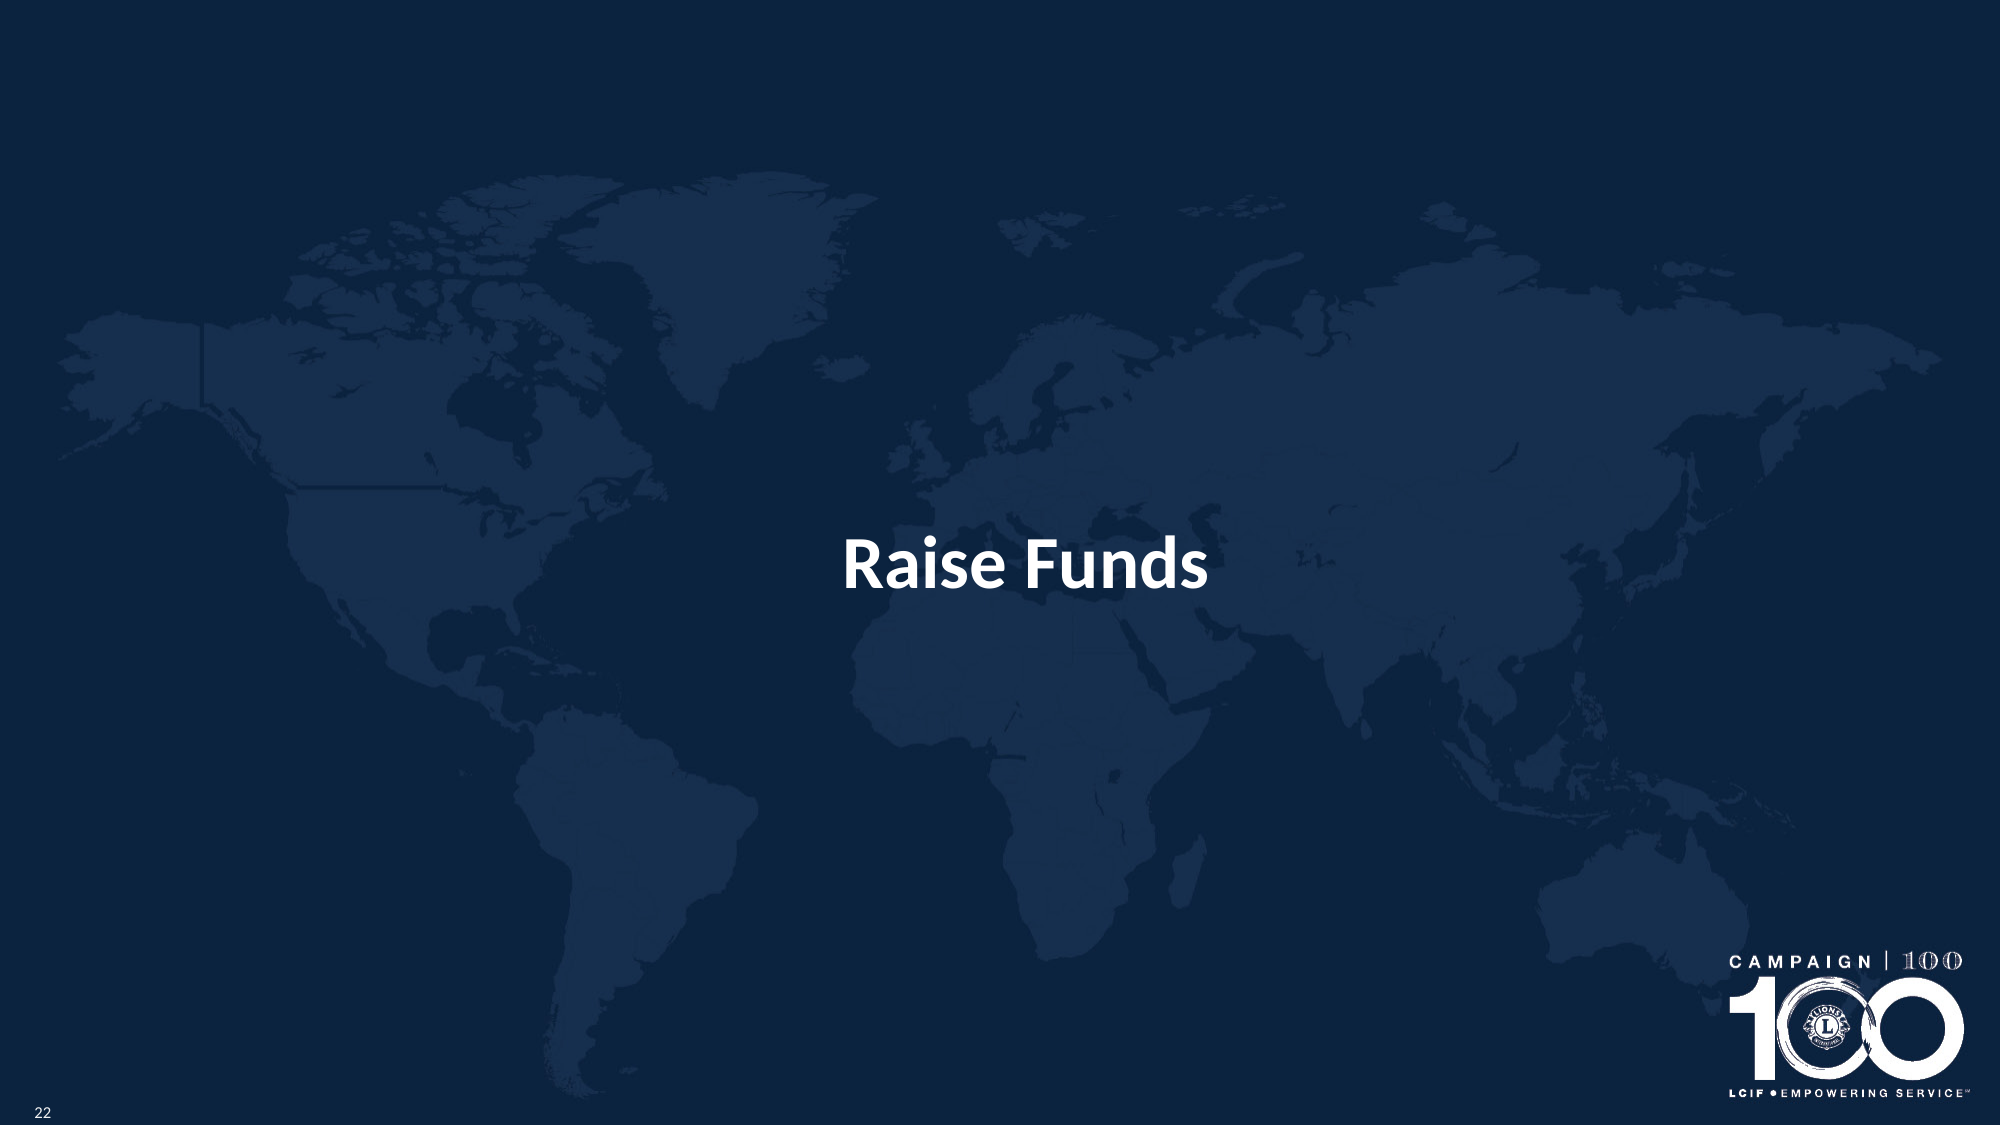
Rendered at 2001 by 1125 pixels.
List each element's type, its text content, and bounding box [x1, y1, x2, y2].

text_box Raise Funds [518, 506, 1534, 611]
picture [0, 0, 2000, 1125]
